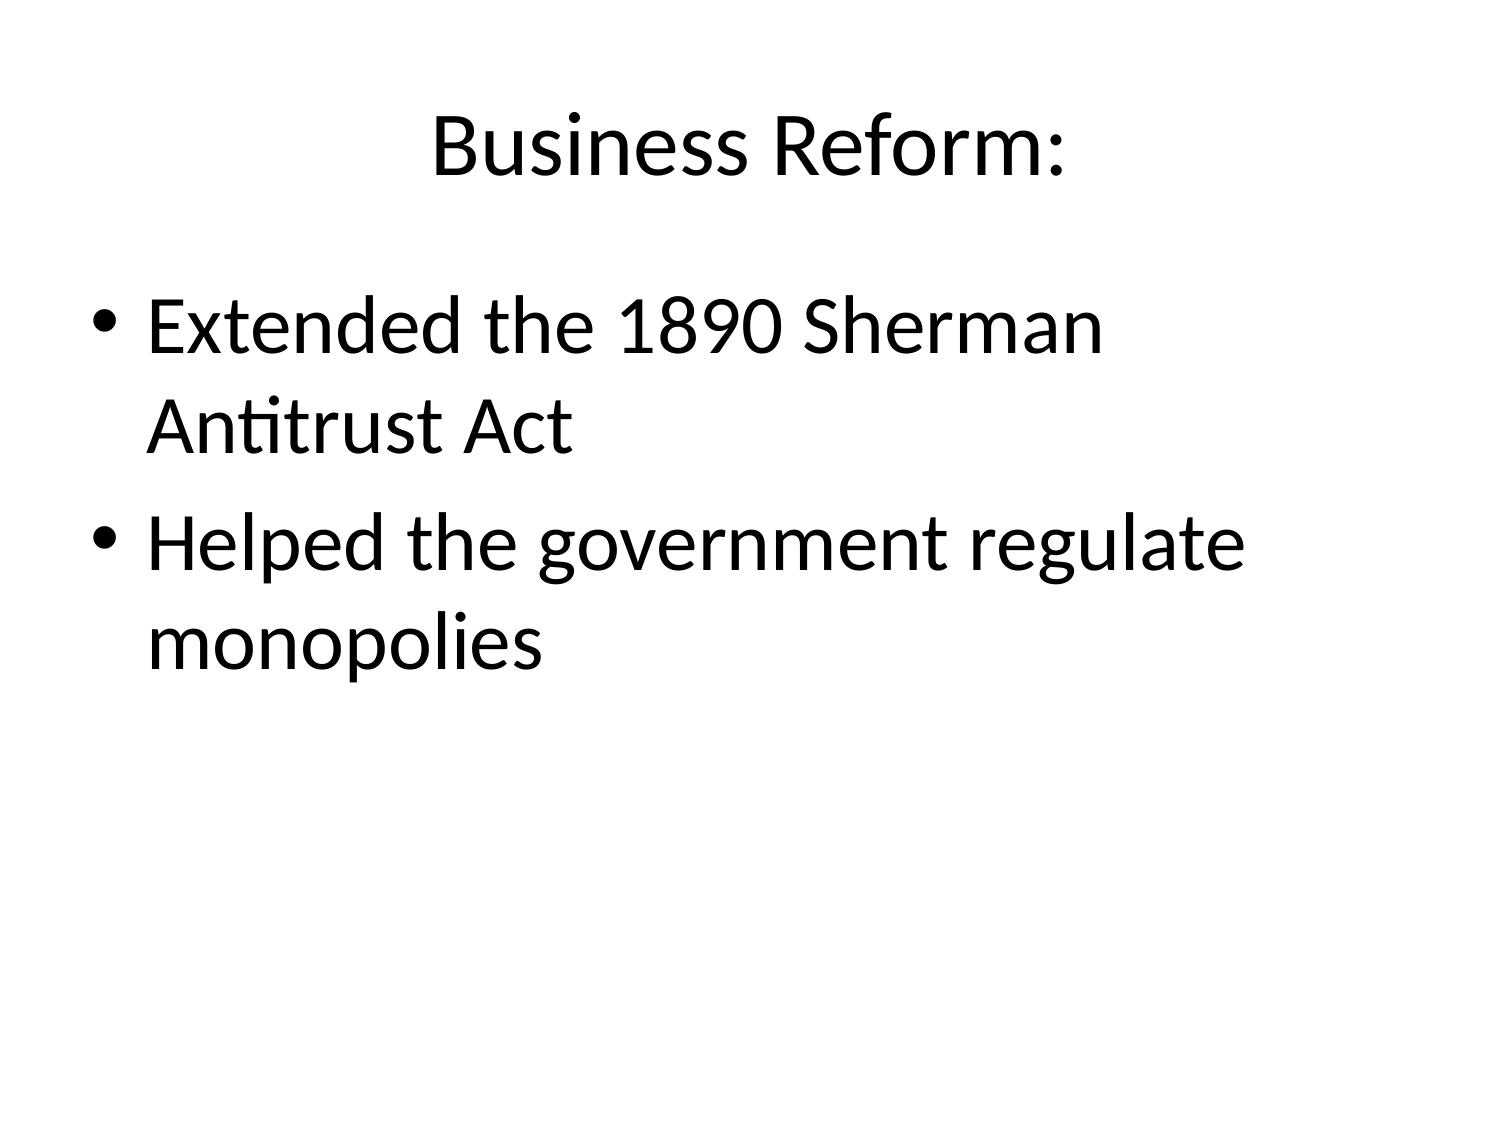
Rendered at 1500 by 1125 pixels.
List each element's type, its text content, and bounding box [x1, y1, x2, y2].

list Extended the 1890 Sherman Antitrust Act Helped the government regulate monopolies [74, 262, 1426, 1006]
title Business Reform: [74, 44, 1426, 233]
